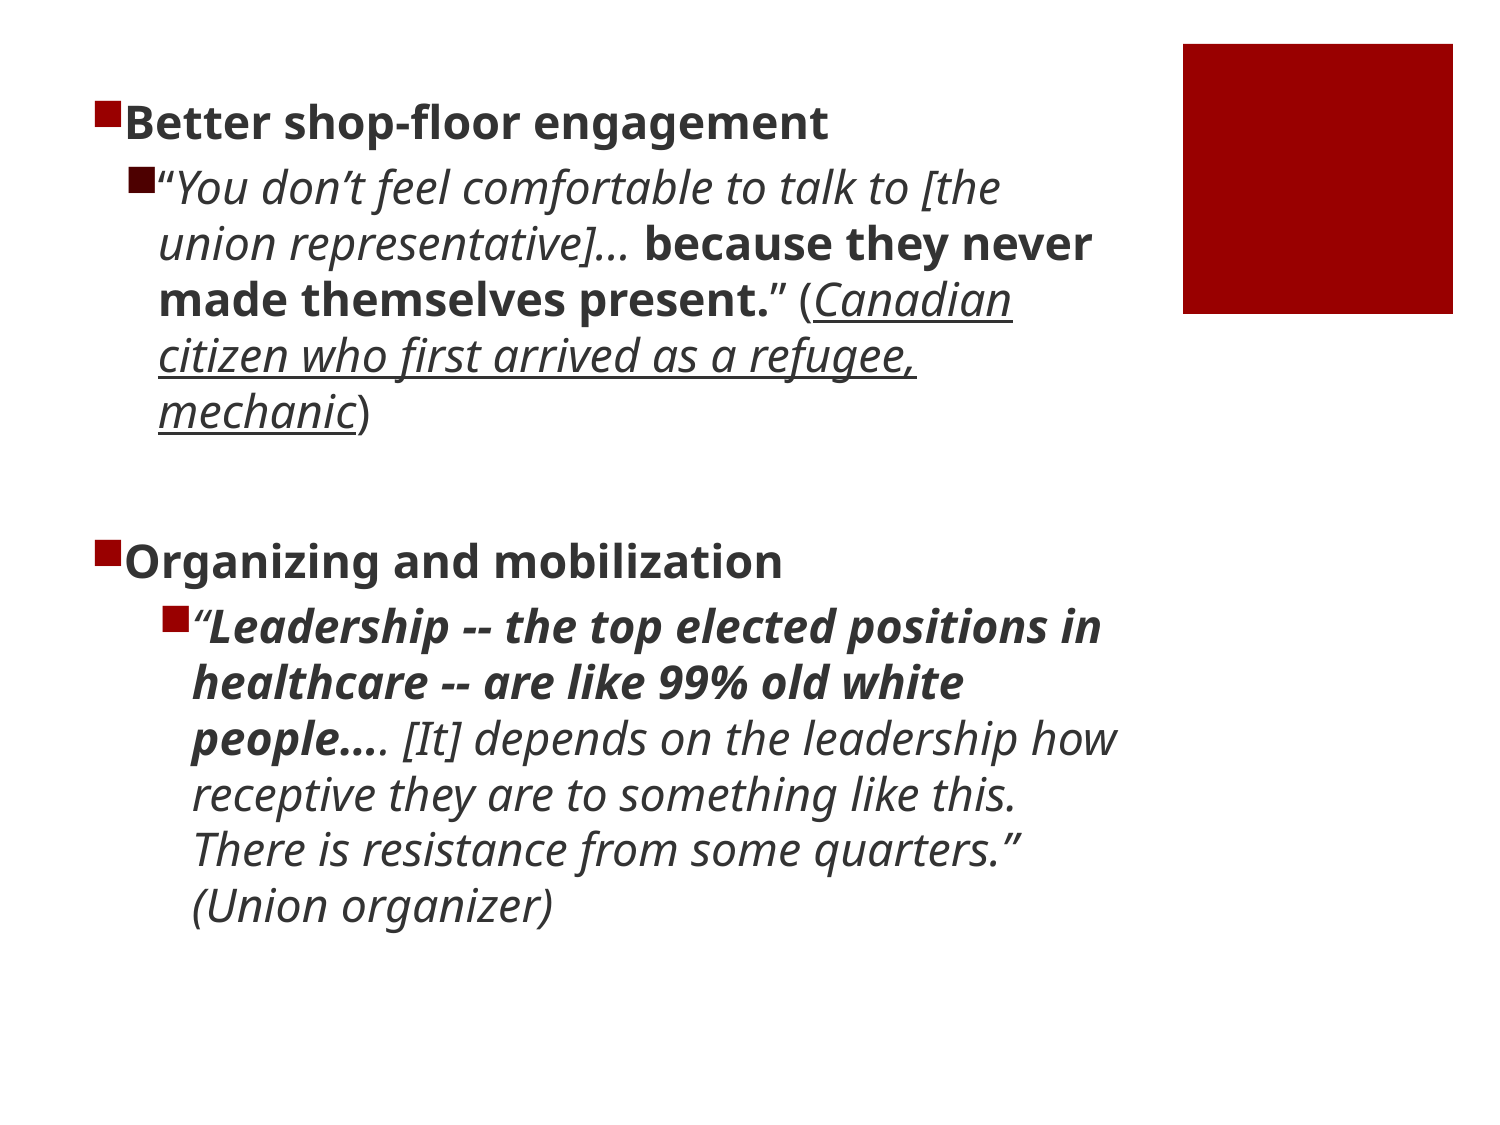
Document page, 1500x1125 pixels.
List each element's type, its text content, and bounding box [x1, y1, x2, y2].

list Better shop-floor engagement “You don’t feel comfortable to talk to [the union representative]… because they never made themselves present.” (Canadian citizen who first arrived as a refugee, mechanic) Organizing and mobilization “Leadership -- the top elected positions in healthcare -- are like 99% old white people…. [It] depends on the leadership how receptive they are to something like this. There is resistance from some quarters.” (Union organizer) [75, 85, 1143, 948]
